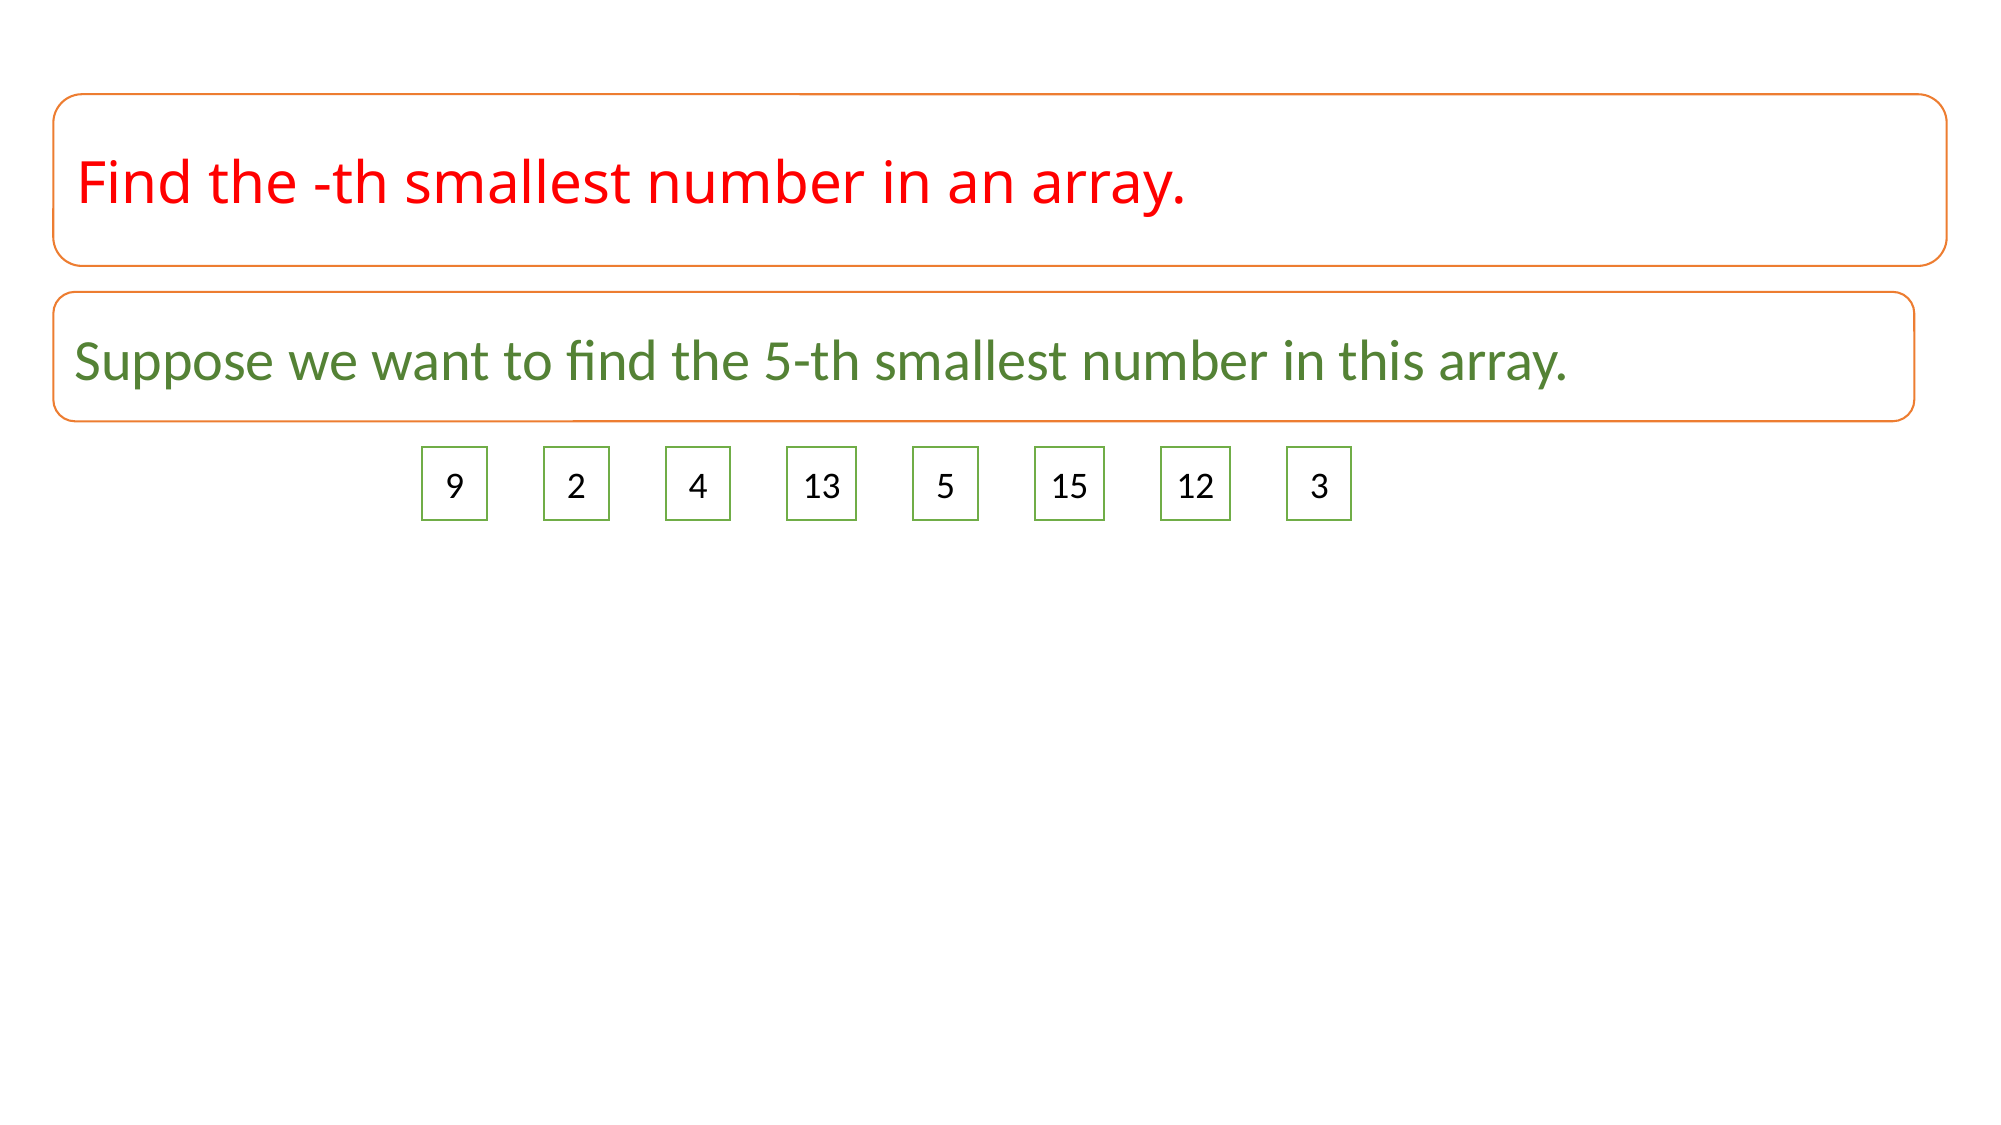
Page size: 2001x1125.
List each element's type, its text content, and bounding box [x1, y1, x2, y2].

text_box 9 [421, 446, 488, 521]
text_box 12 [1160, 446, 1231, 521]
text_box Suppose we want to find the 5-th smallest number in this array. [52, 290, 1916, 423]
text_box 13 [786, 446, 857, 521]
text_box 3 [1286, 446, 1352, 521]
text_box 4 [665, 446, 731, 521]
text_box 2 [543, 446, 610, 521]
text_box 15 [1034, 446, 1105, 521]
text_box 5 [912, 446, 979, 521]
